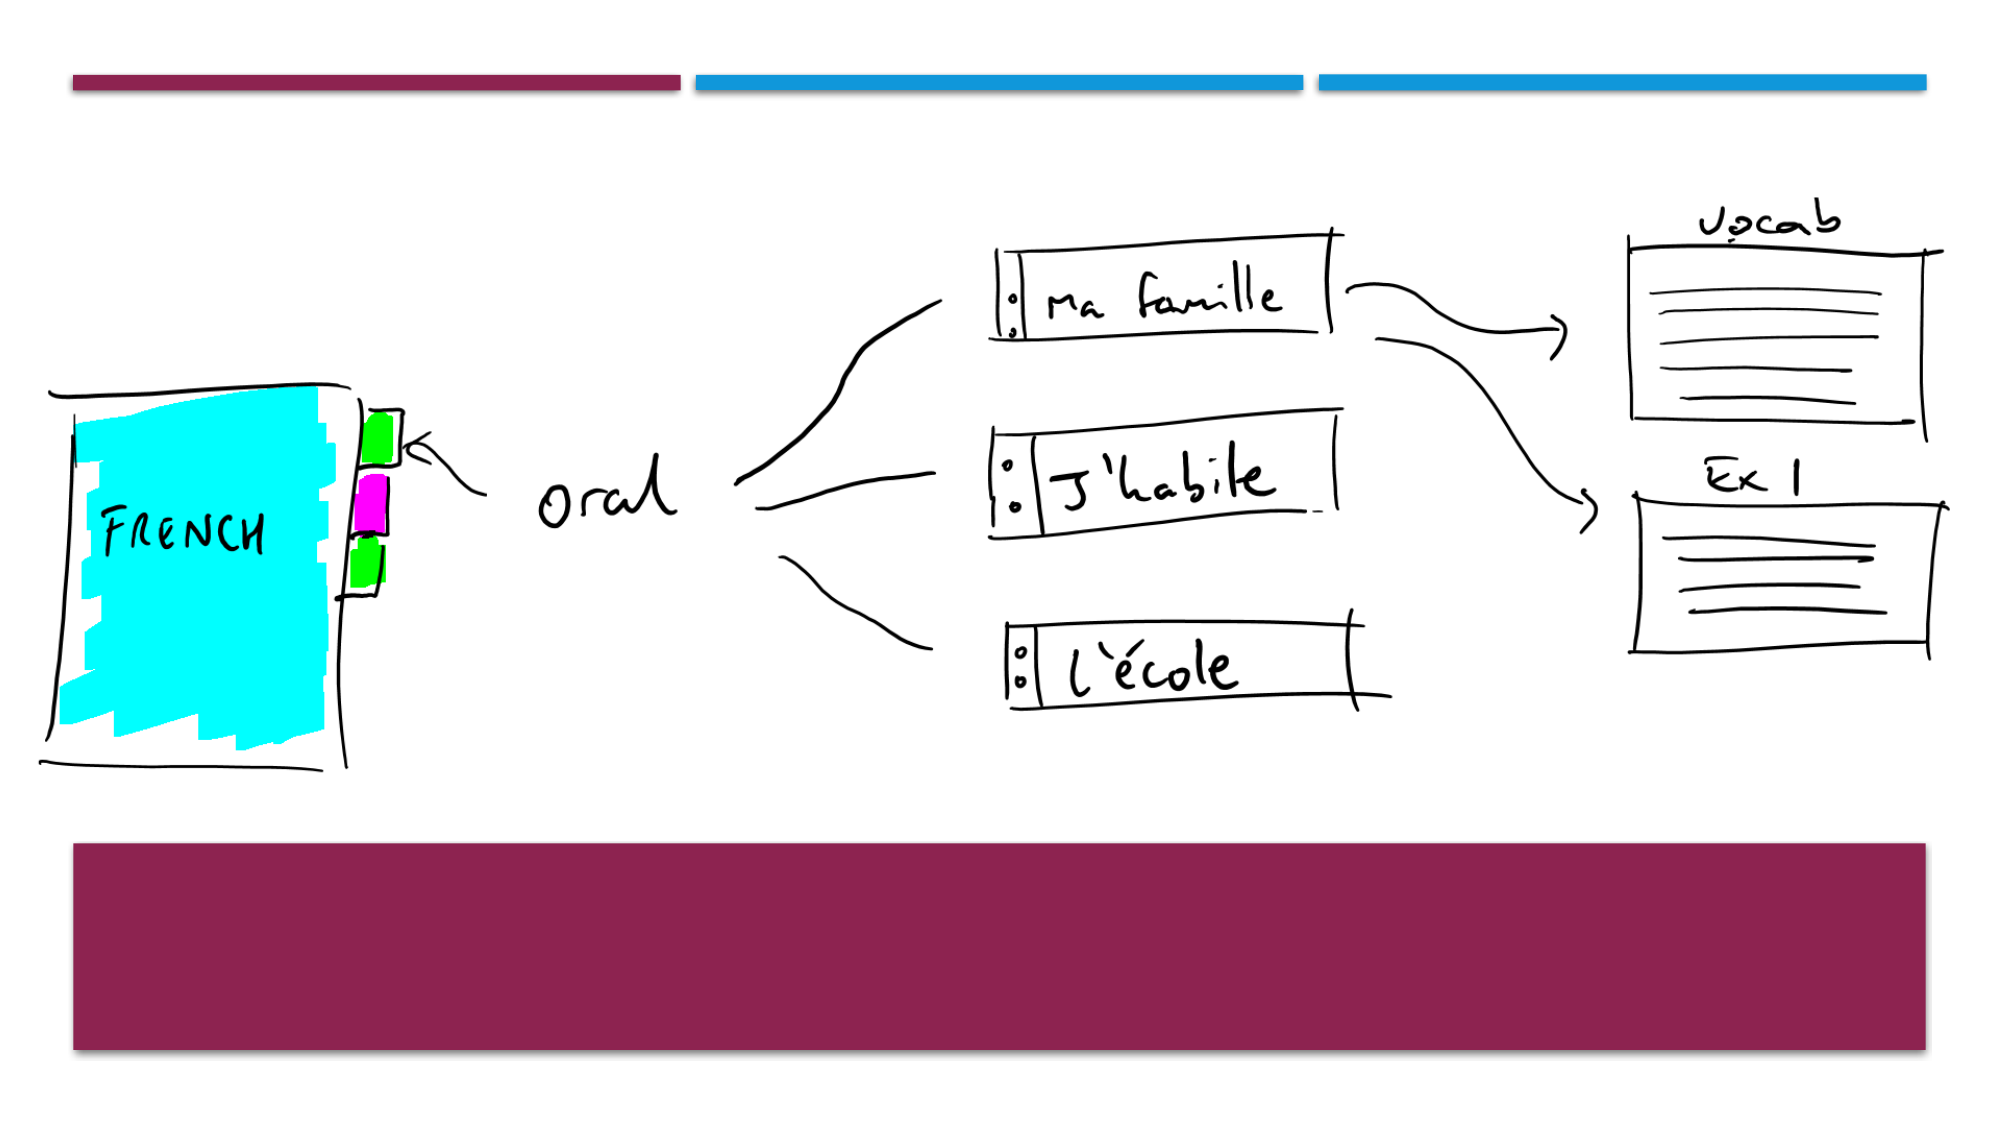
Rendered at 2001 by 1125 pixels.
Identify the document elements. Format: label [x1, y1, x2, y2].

picture [18, 137, 2000, 839]
